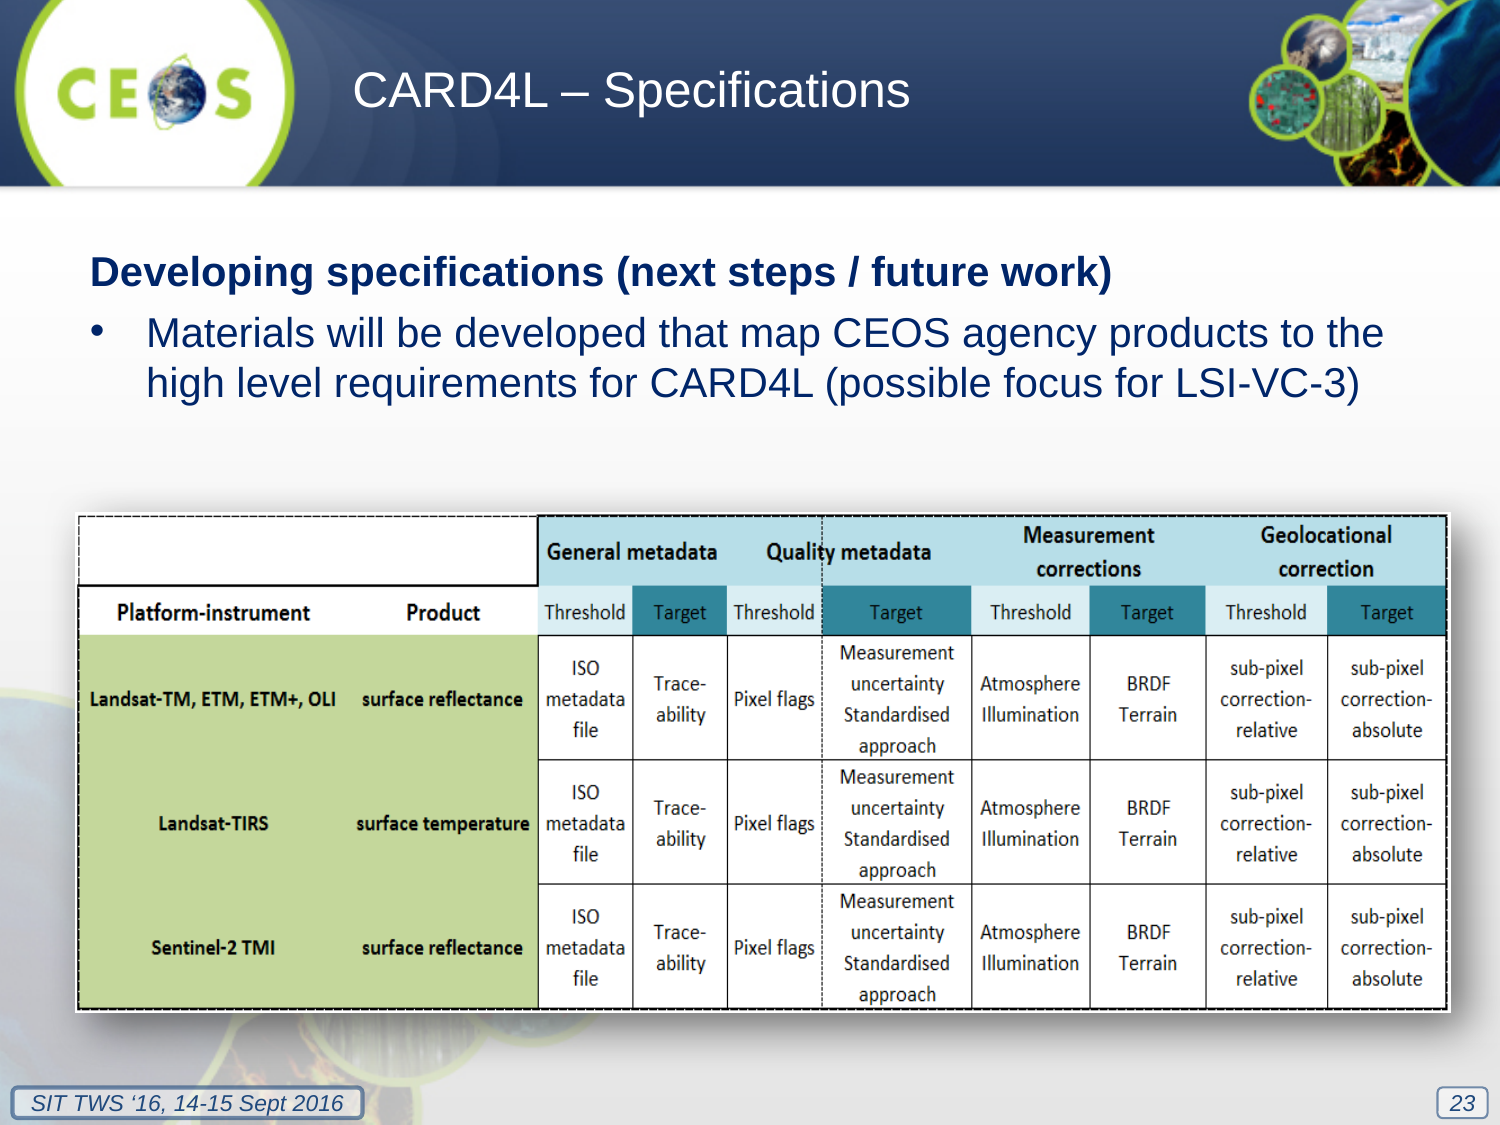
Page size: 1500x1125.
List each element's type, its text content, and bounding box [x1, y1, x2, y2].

picture [0, 0, 1500, 1125]
slide_number 23 [1436, 1086, 1489, 1120]
list CARD4L – Specifications [337, 50, 1238, 138]
text_box Developing specifications (next steps / future work) Materials will be developed that map CEOS agency products to the high level requirements for CARD4L (possible focus for LSI-VC-3) [74, 237, 1413, 512]
